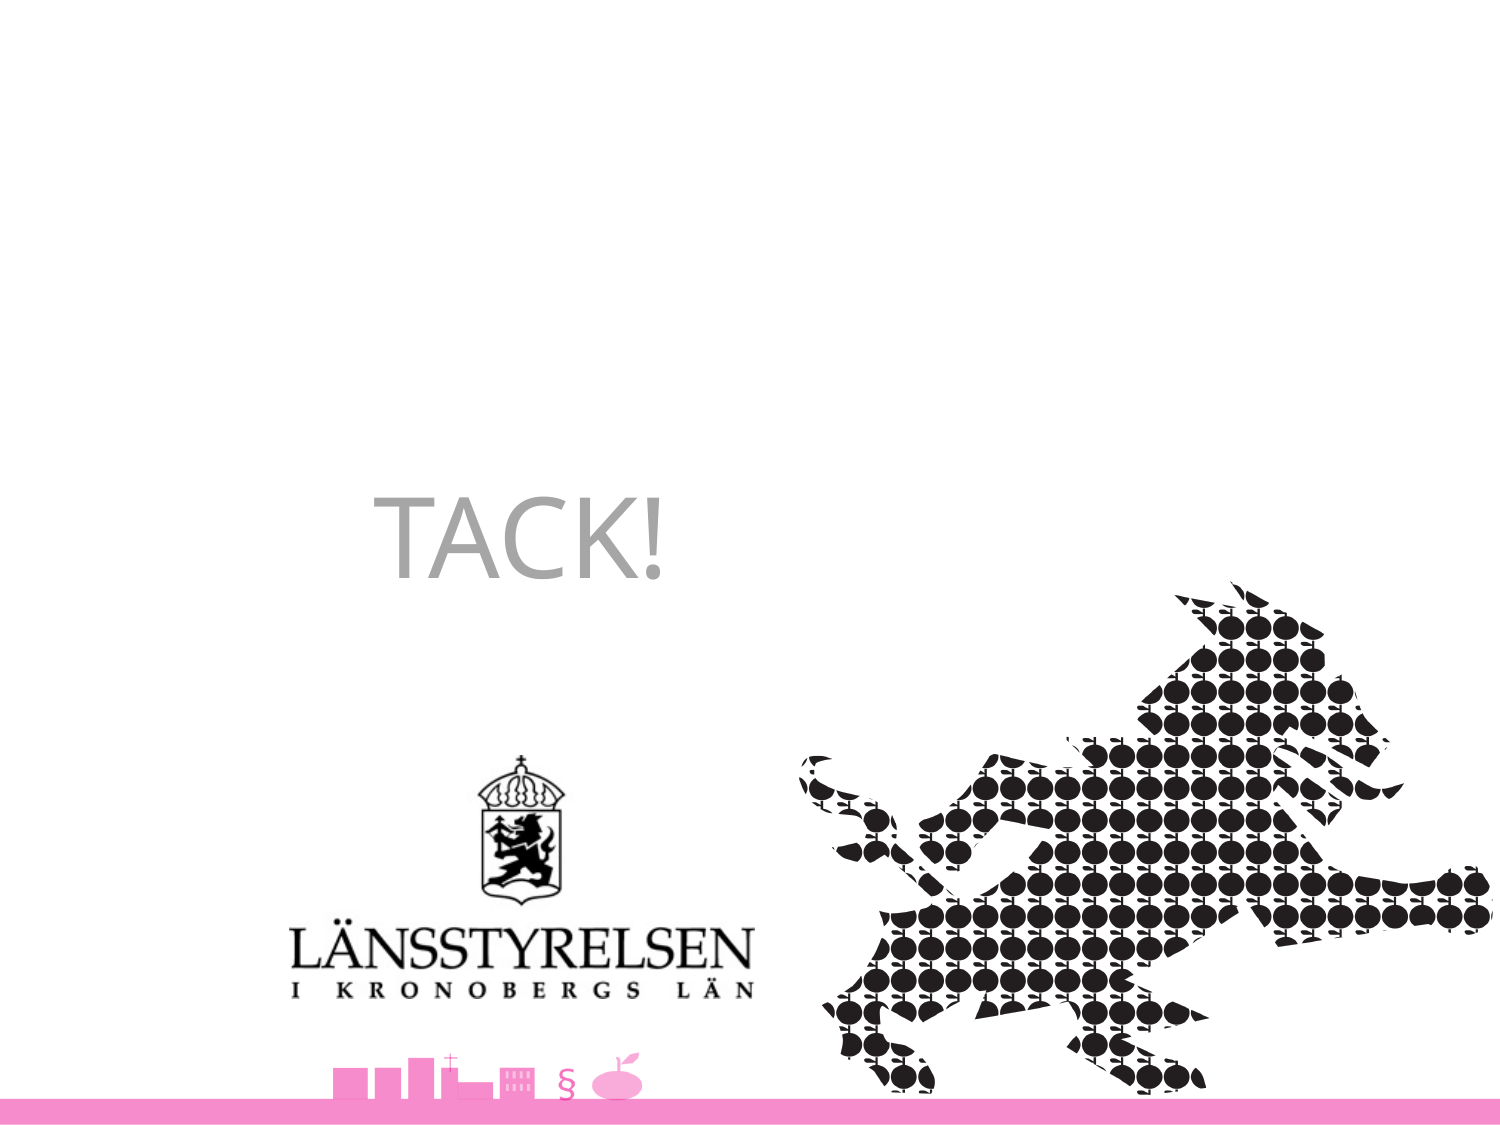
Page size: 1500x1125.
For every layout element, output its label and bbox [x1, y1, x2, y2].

picture [0, 574, 1500, 1125]
picture [289, 755, 755, 999]
